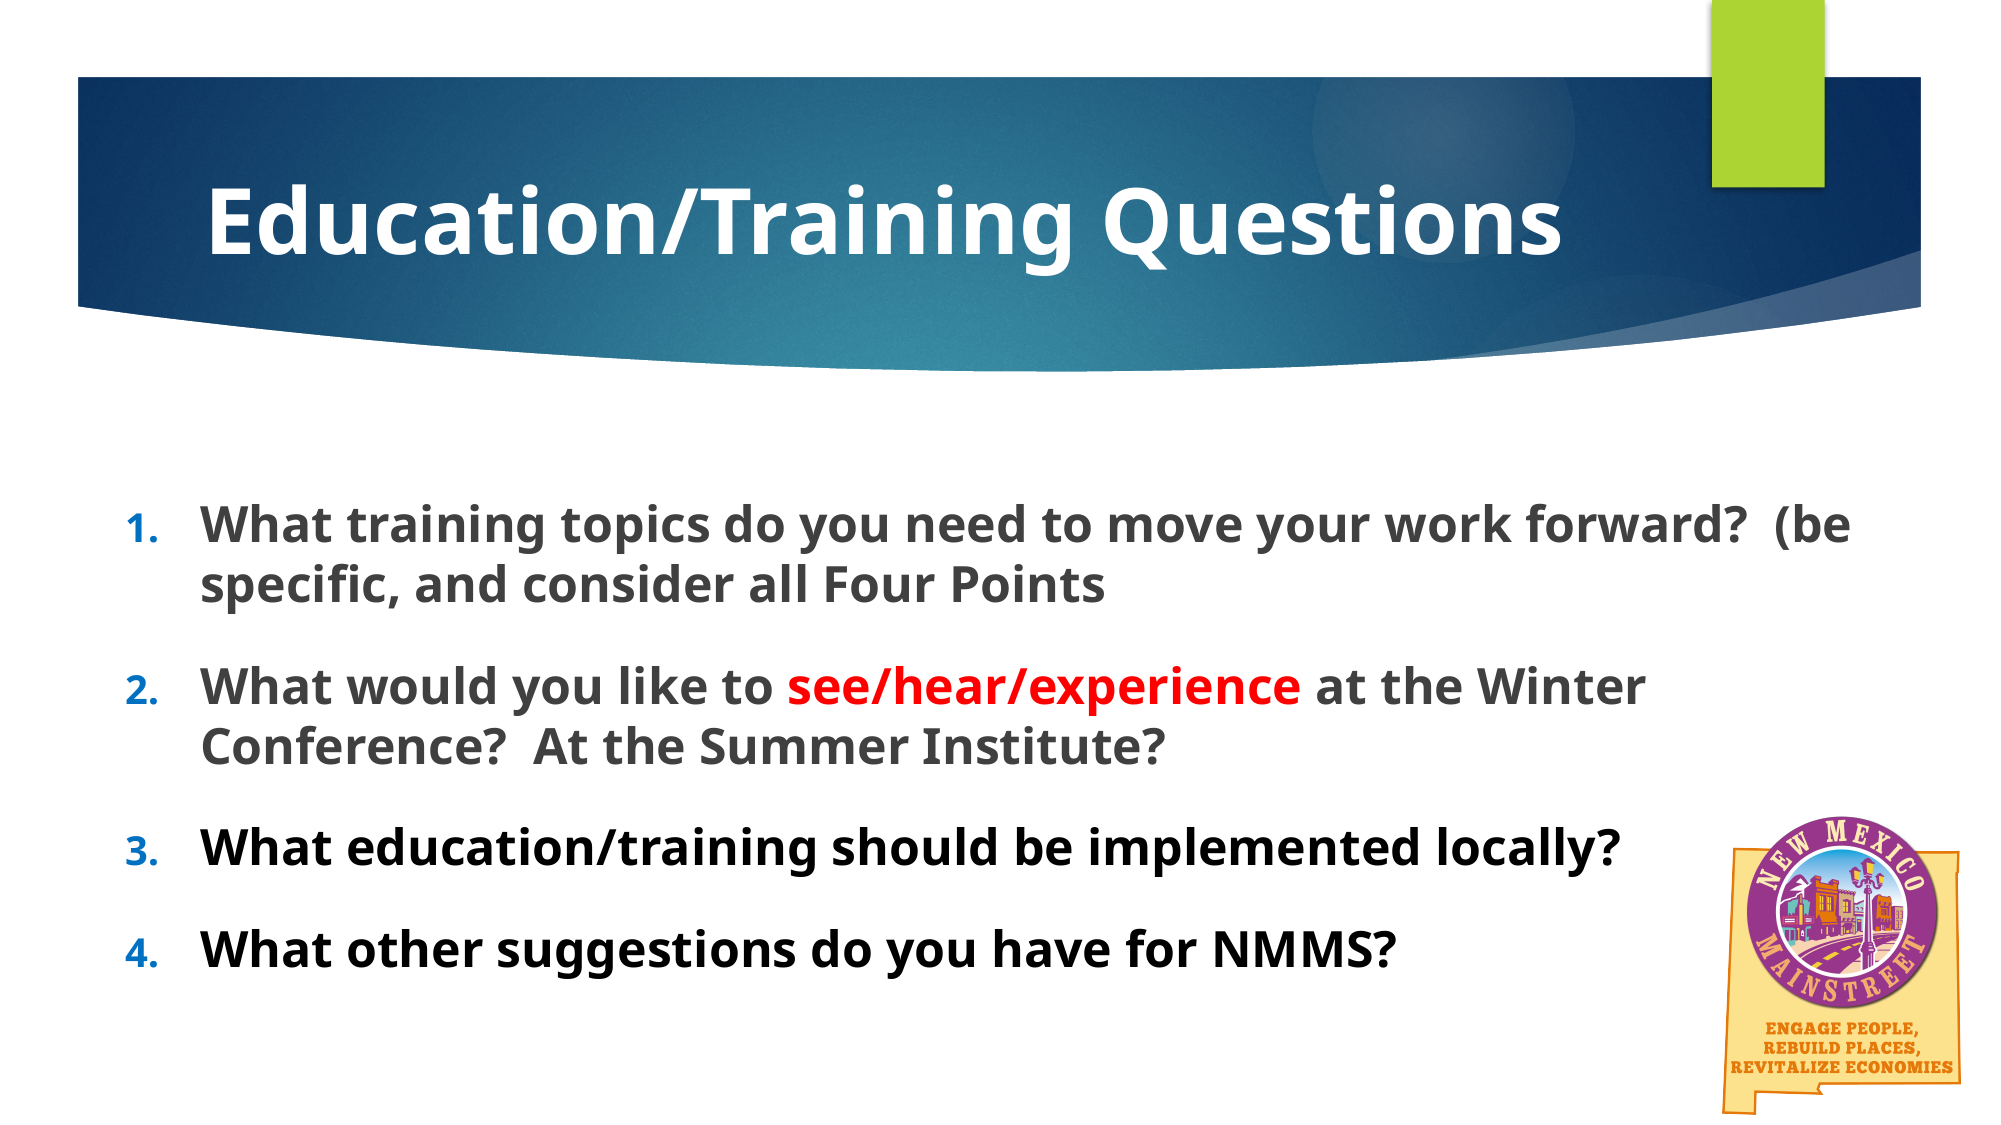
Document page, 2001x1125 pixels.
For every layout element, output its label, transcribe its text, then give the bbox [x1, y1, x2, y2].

title Education/Training Questions [189, 159, 1627, 276]
list What training topics do you need to move your work forward? (be specific, and consider all Four Points What would you like to see/hear/experience at the Winter Conference? At the Summer Institute? What education/training should be implemented locally? What other suggestions do you have for NMMS? [110, 484, 1929, 966]
picture [1721, 815, 1962, 1115]
